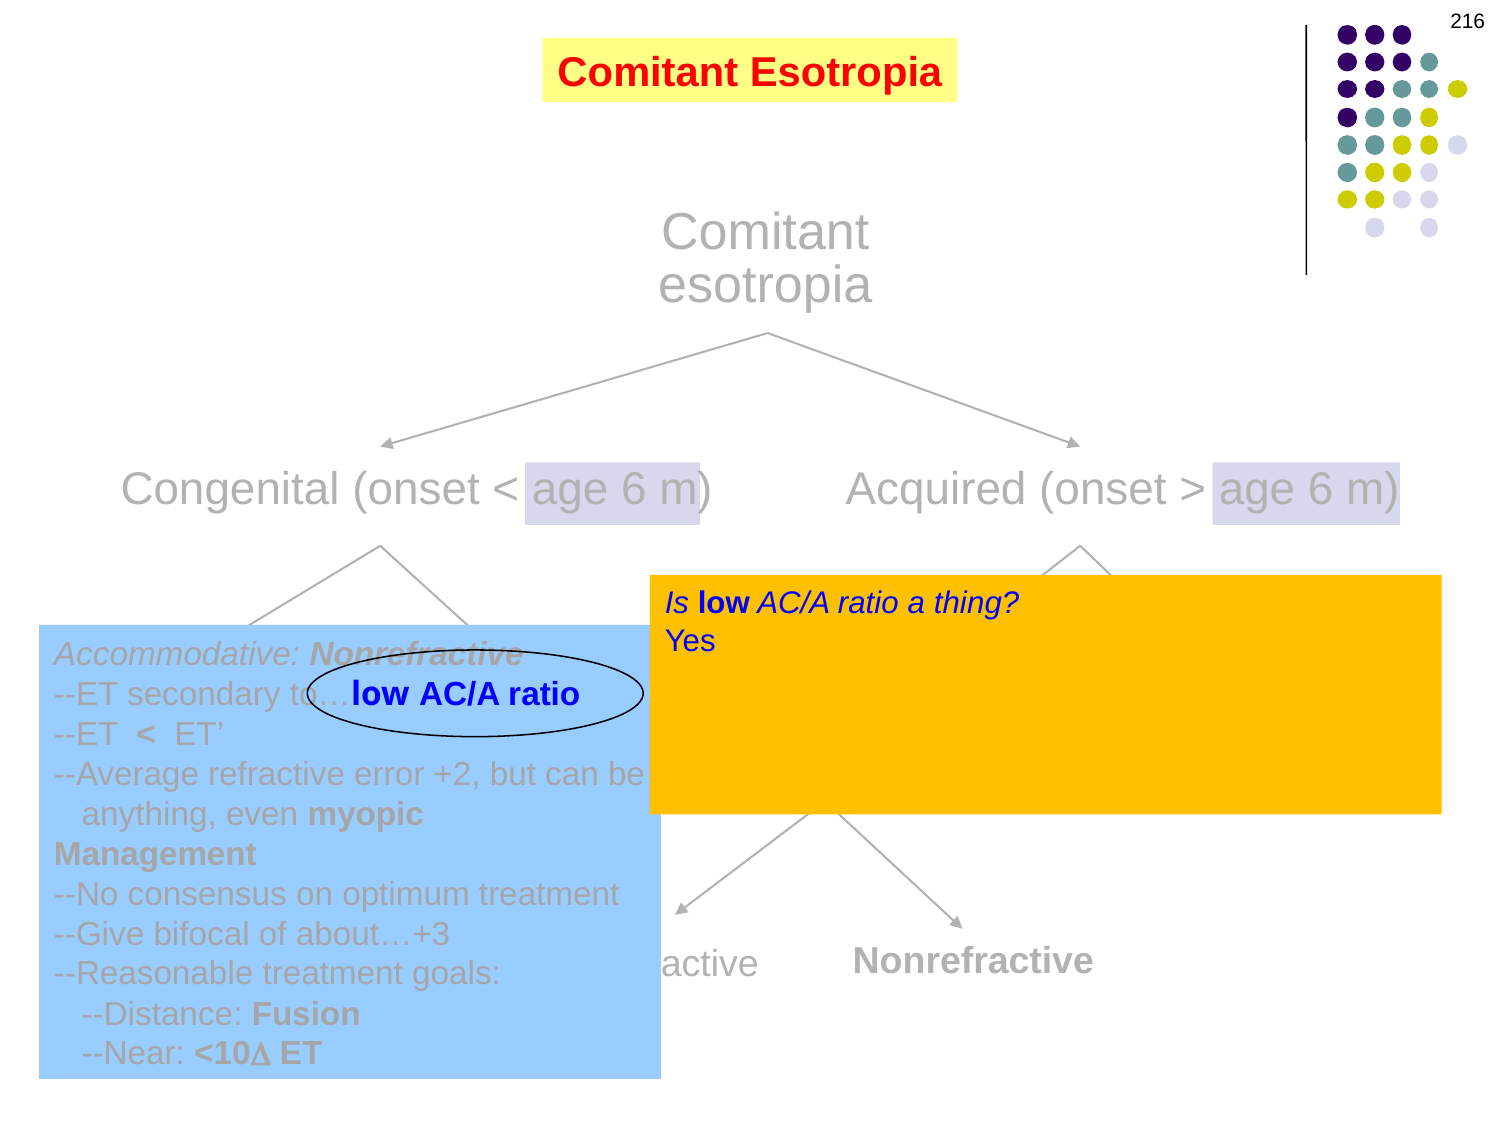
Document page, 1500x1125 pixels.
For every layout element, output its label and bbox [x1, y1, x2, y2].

text_box [830, 451, 1415, 525]
text_box [39, 545, 1442, 1079]
text_box [643, 199, 888, 321]
slide_number [1149, 0, 1500, 75]
text_box [105, 451, 729, 525]
text_box [380, 332, 1081, 450]
text_box [542, 37, 958, 103]
